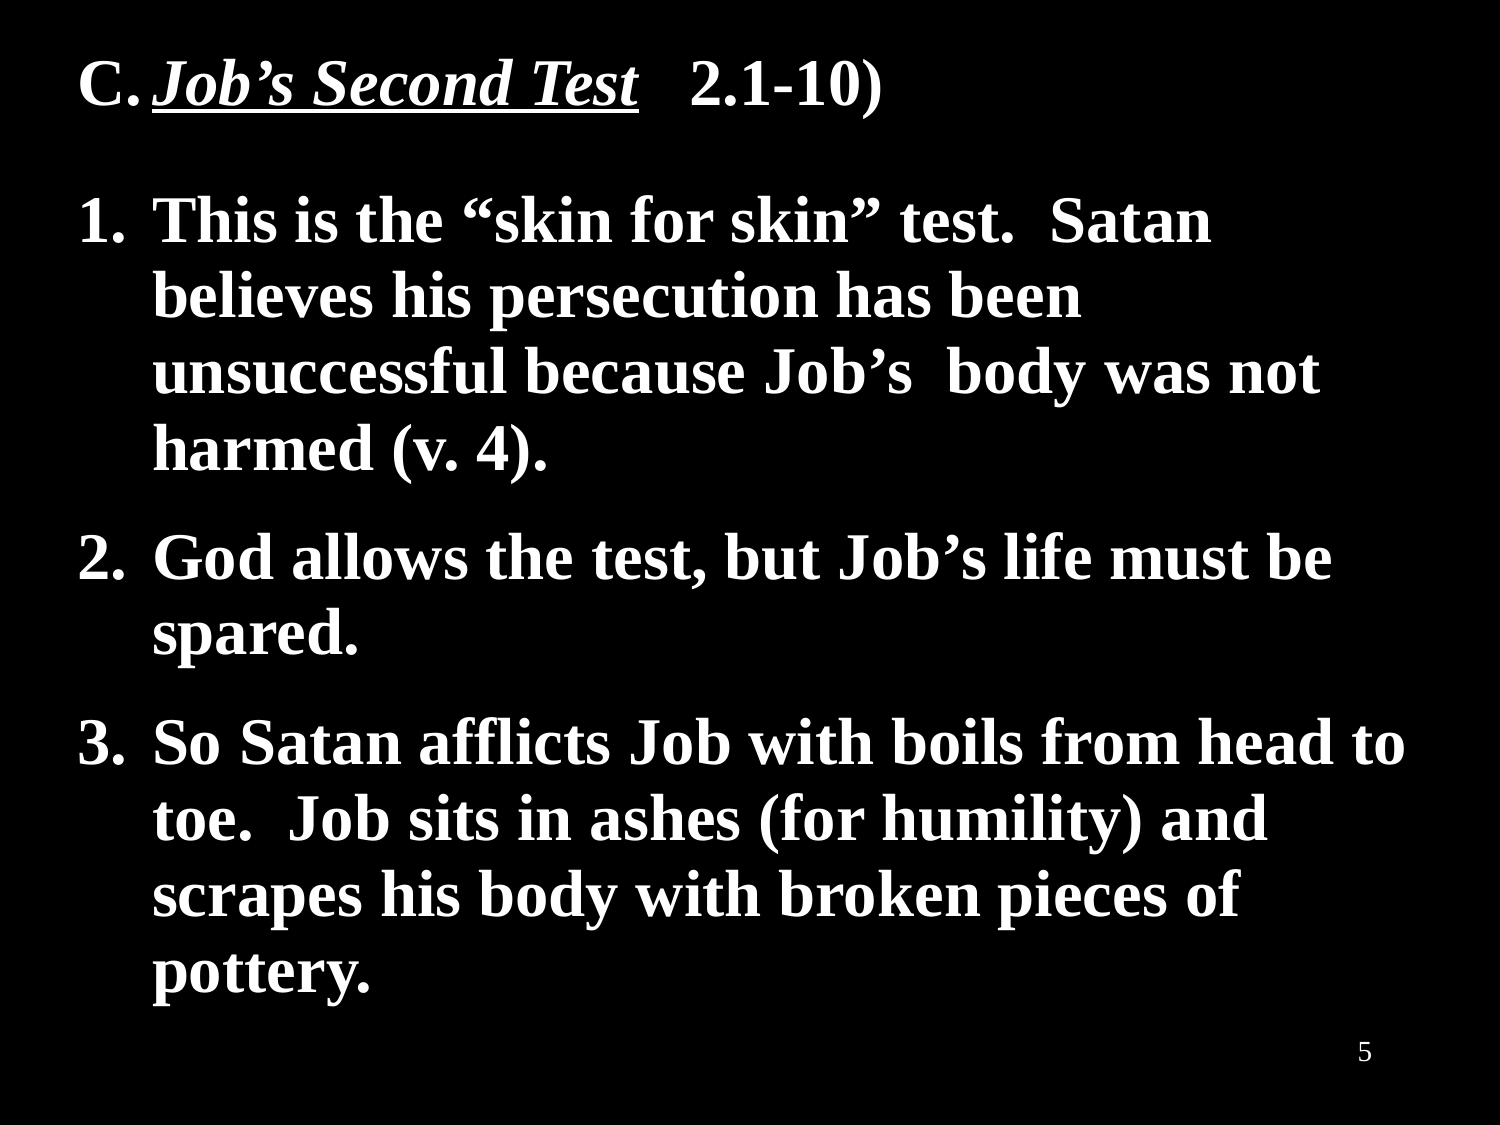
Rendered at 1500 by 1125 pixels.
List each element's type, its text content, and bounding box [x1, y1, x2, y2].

text_box C. Job’s Second Test 2.1-10) 1. This is the “skin for skin” test. Satan believes his persecution has been unsuccessful because Job’s body was not harmed (v. 4). God allows the test, but Job’s life must be spared. So Satan afflicts Job with boils from head to toe. Job sits in ashes (for humility) and scrapes his body with broken pieces of pottery. [62, 37, 1425, 1015]
slide_number 5 [1074, 1024, 1388, 1101]
